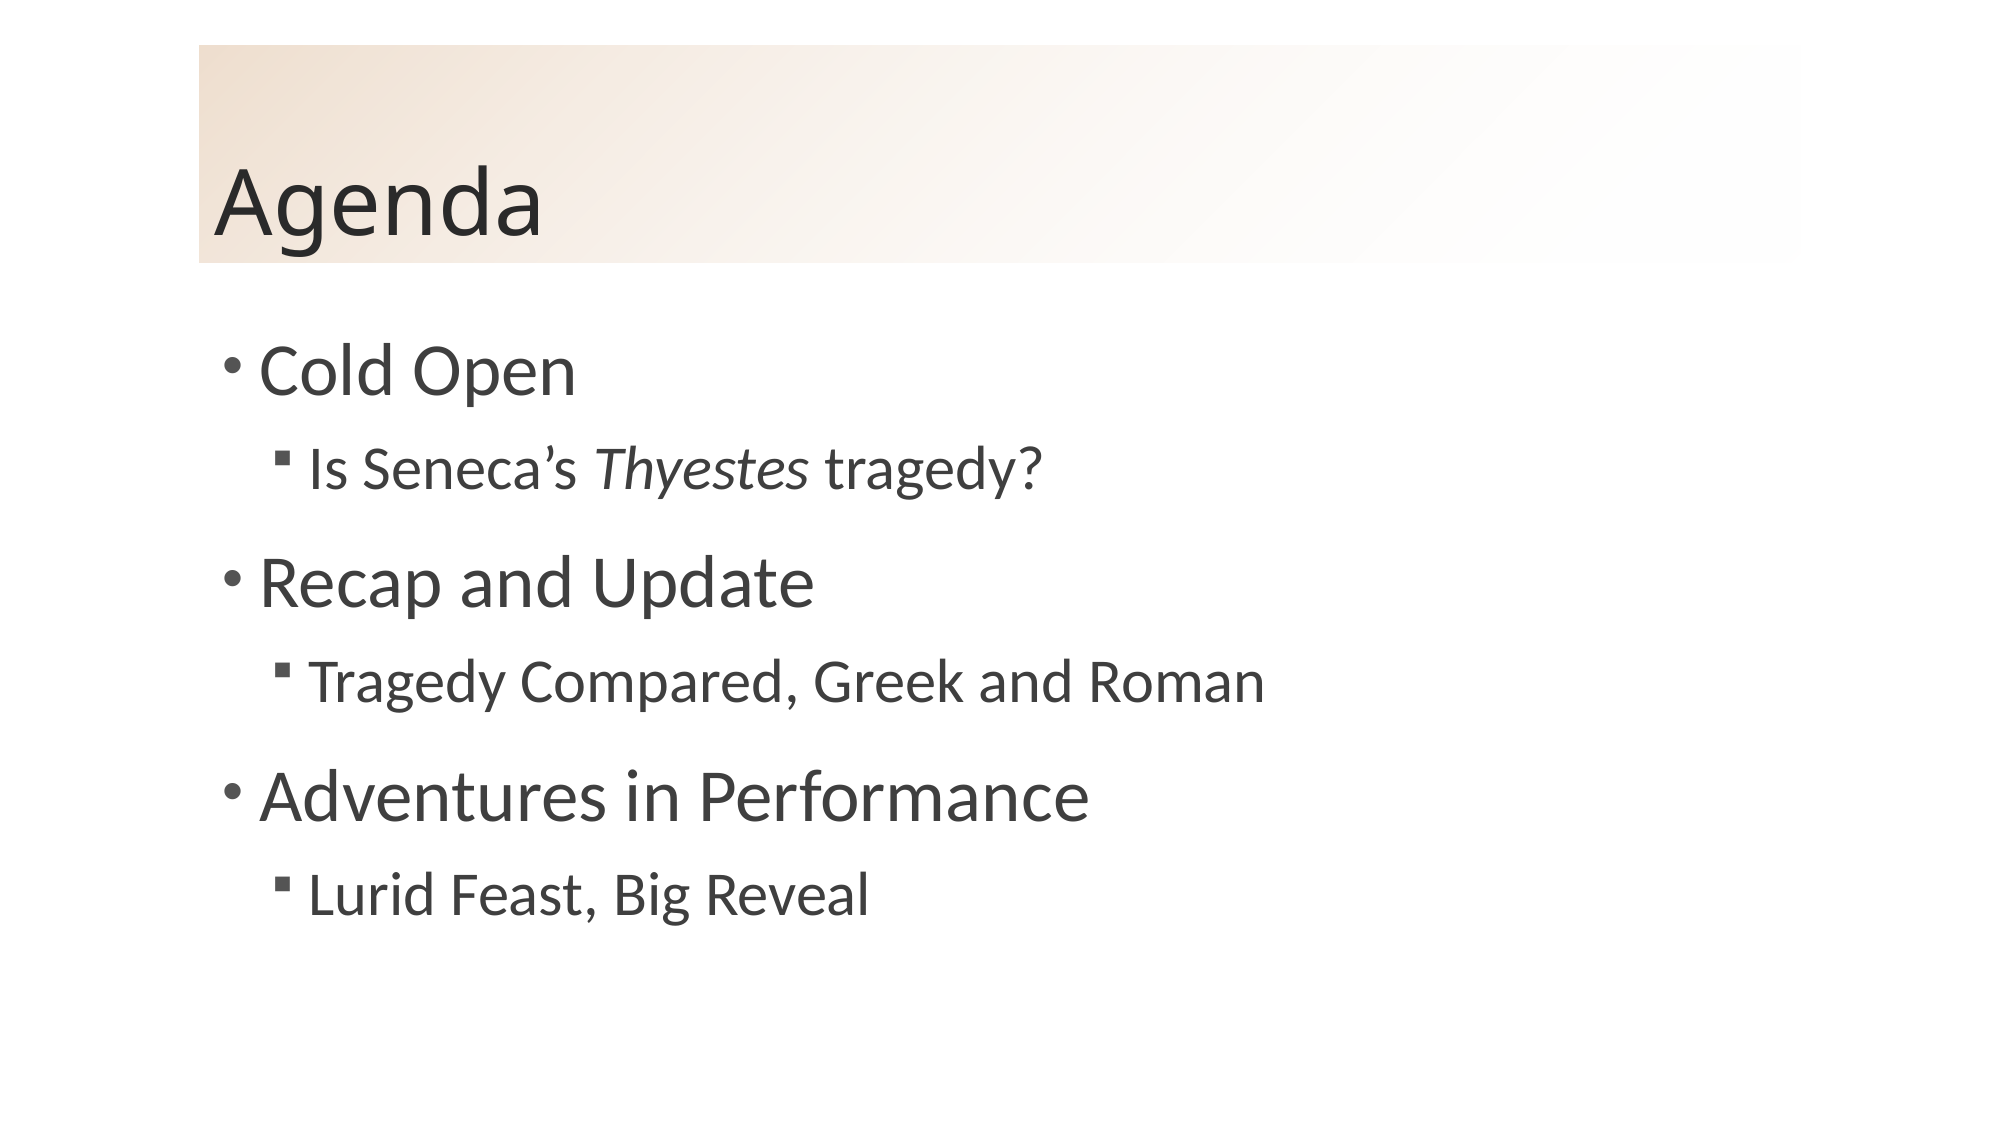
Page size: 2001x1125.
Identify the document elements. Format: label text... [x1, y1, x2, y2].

title Agenda [199, 45, 1801, 263]
list Cold Open Is Seneca’s Thyestes tragedy? Recap and Update Tragedy Compared, Greek and Roman Adventures in Performance Lurid Feast, Big Reveal [199, 299, 1801, 1013]
